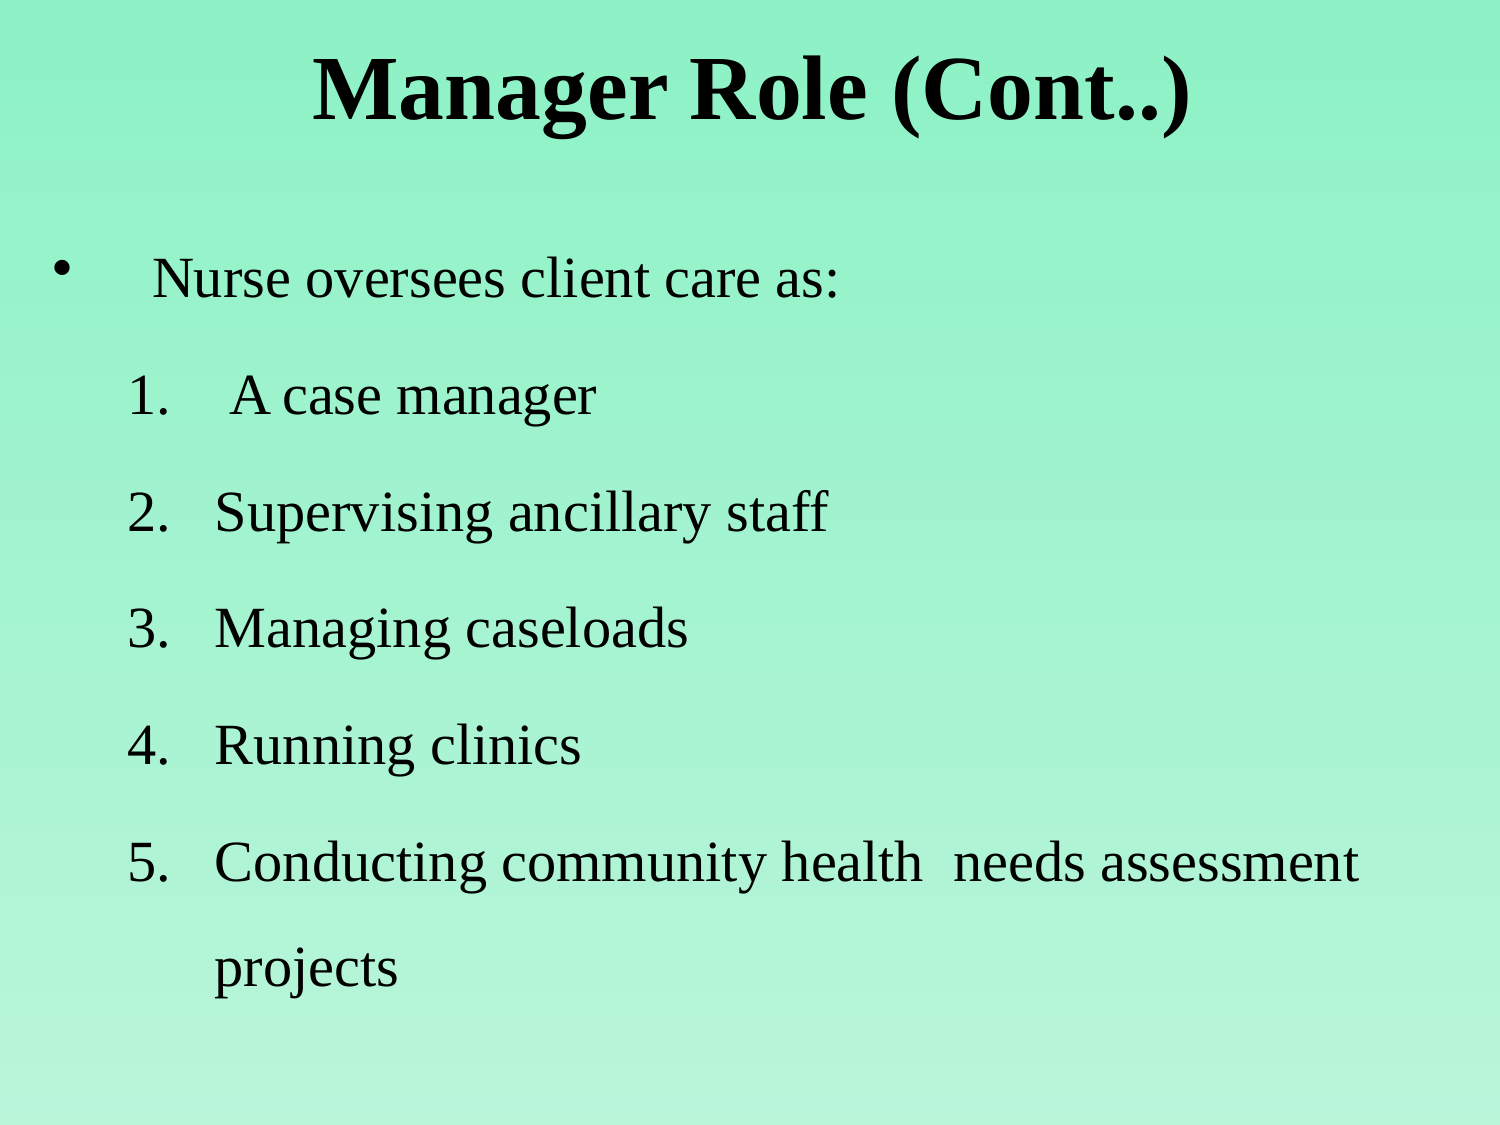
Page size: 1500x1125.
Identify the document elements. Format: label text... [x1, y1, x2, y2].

text_box Manager Role (Cont..) [115, 0, 1390, 166]
list Nurse oversees client care as: A case manager Supervising ancillary staff Managing caseloads Running clinics Conducting community health needs assessment projects [36, 196, 1463, 1090]
